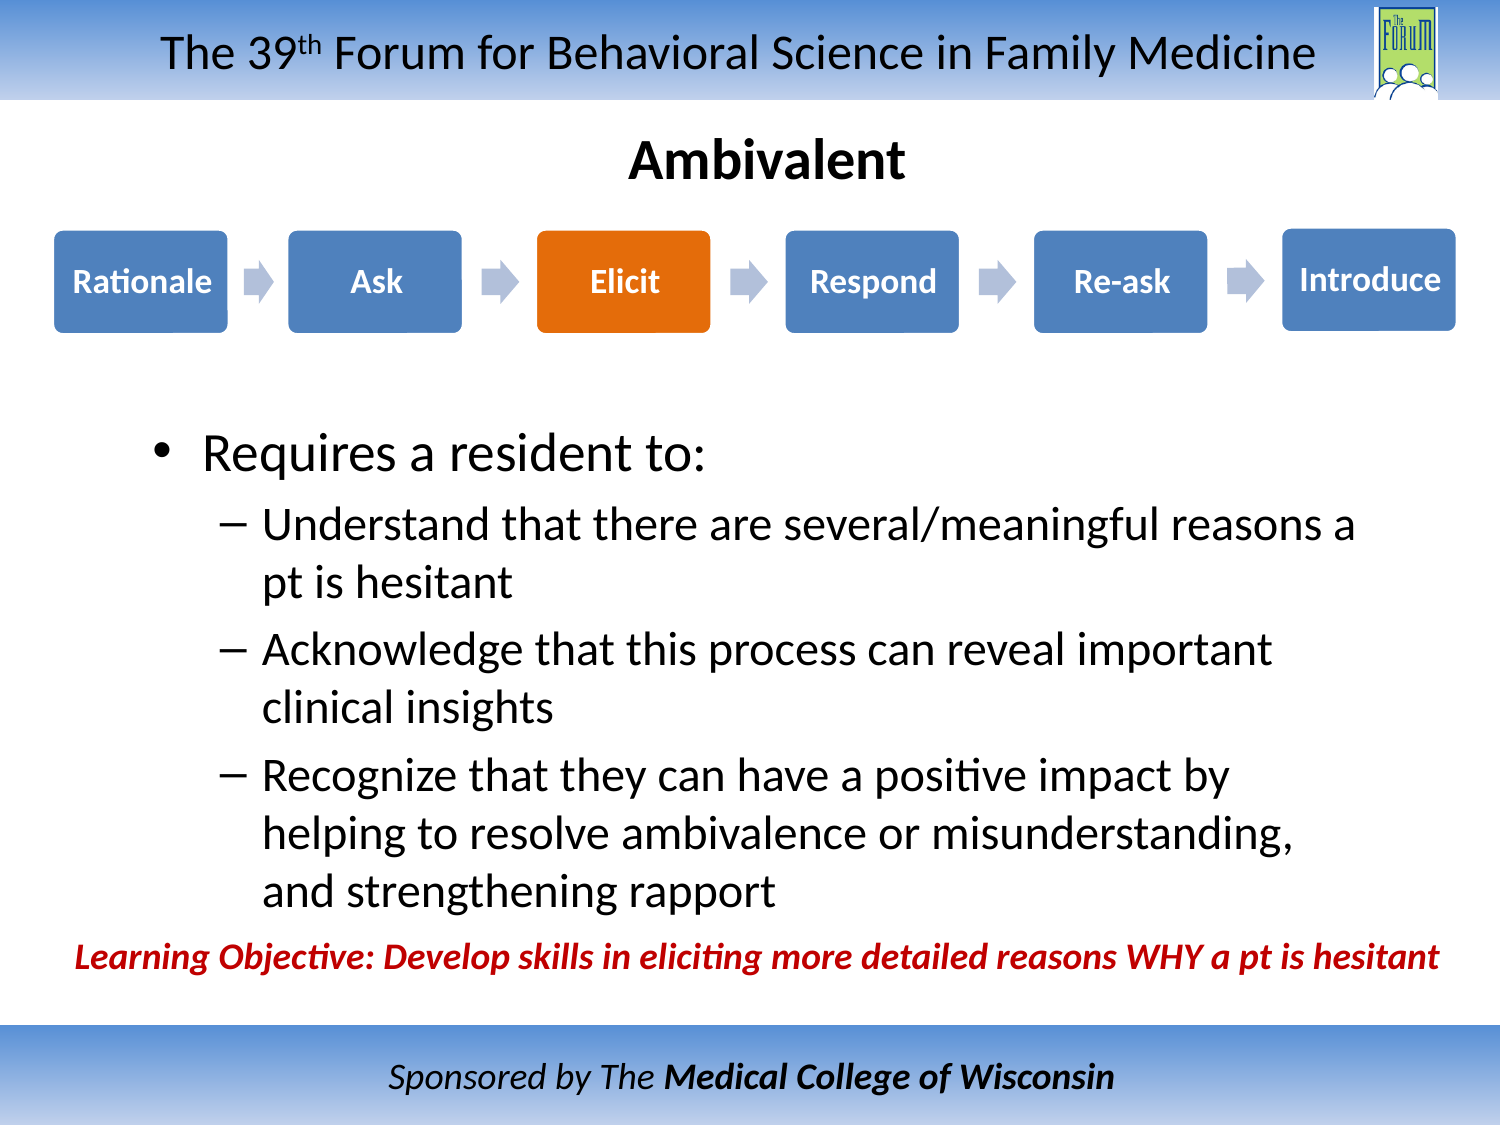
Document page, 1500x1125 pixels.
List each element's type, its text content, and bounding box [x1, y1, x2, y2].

list Requires a resident to: Understand that there are several/meaningful reasons a pt is hesitant Acknowledge that this process can reveal important clinical insights Recognize that they can have a positive impact by helping to resolve ambivalence or misunderstanding, and strengthening rapport [137, 419, 1388, 924]
picture [1374, 7, 1438, 100]
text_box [37, 151, 1458, 409]
text_box Ambivalent [613, 113, 922, 149]
text_box Learning Objective: Develop skills in eliciting more detailed reasons WHY a pt is hesitant [59, 924, 1466, 985]
